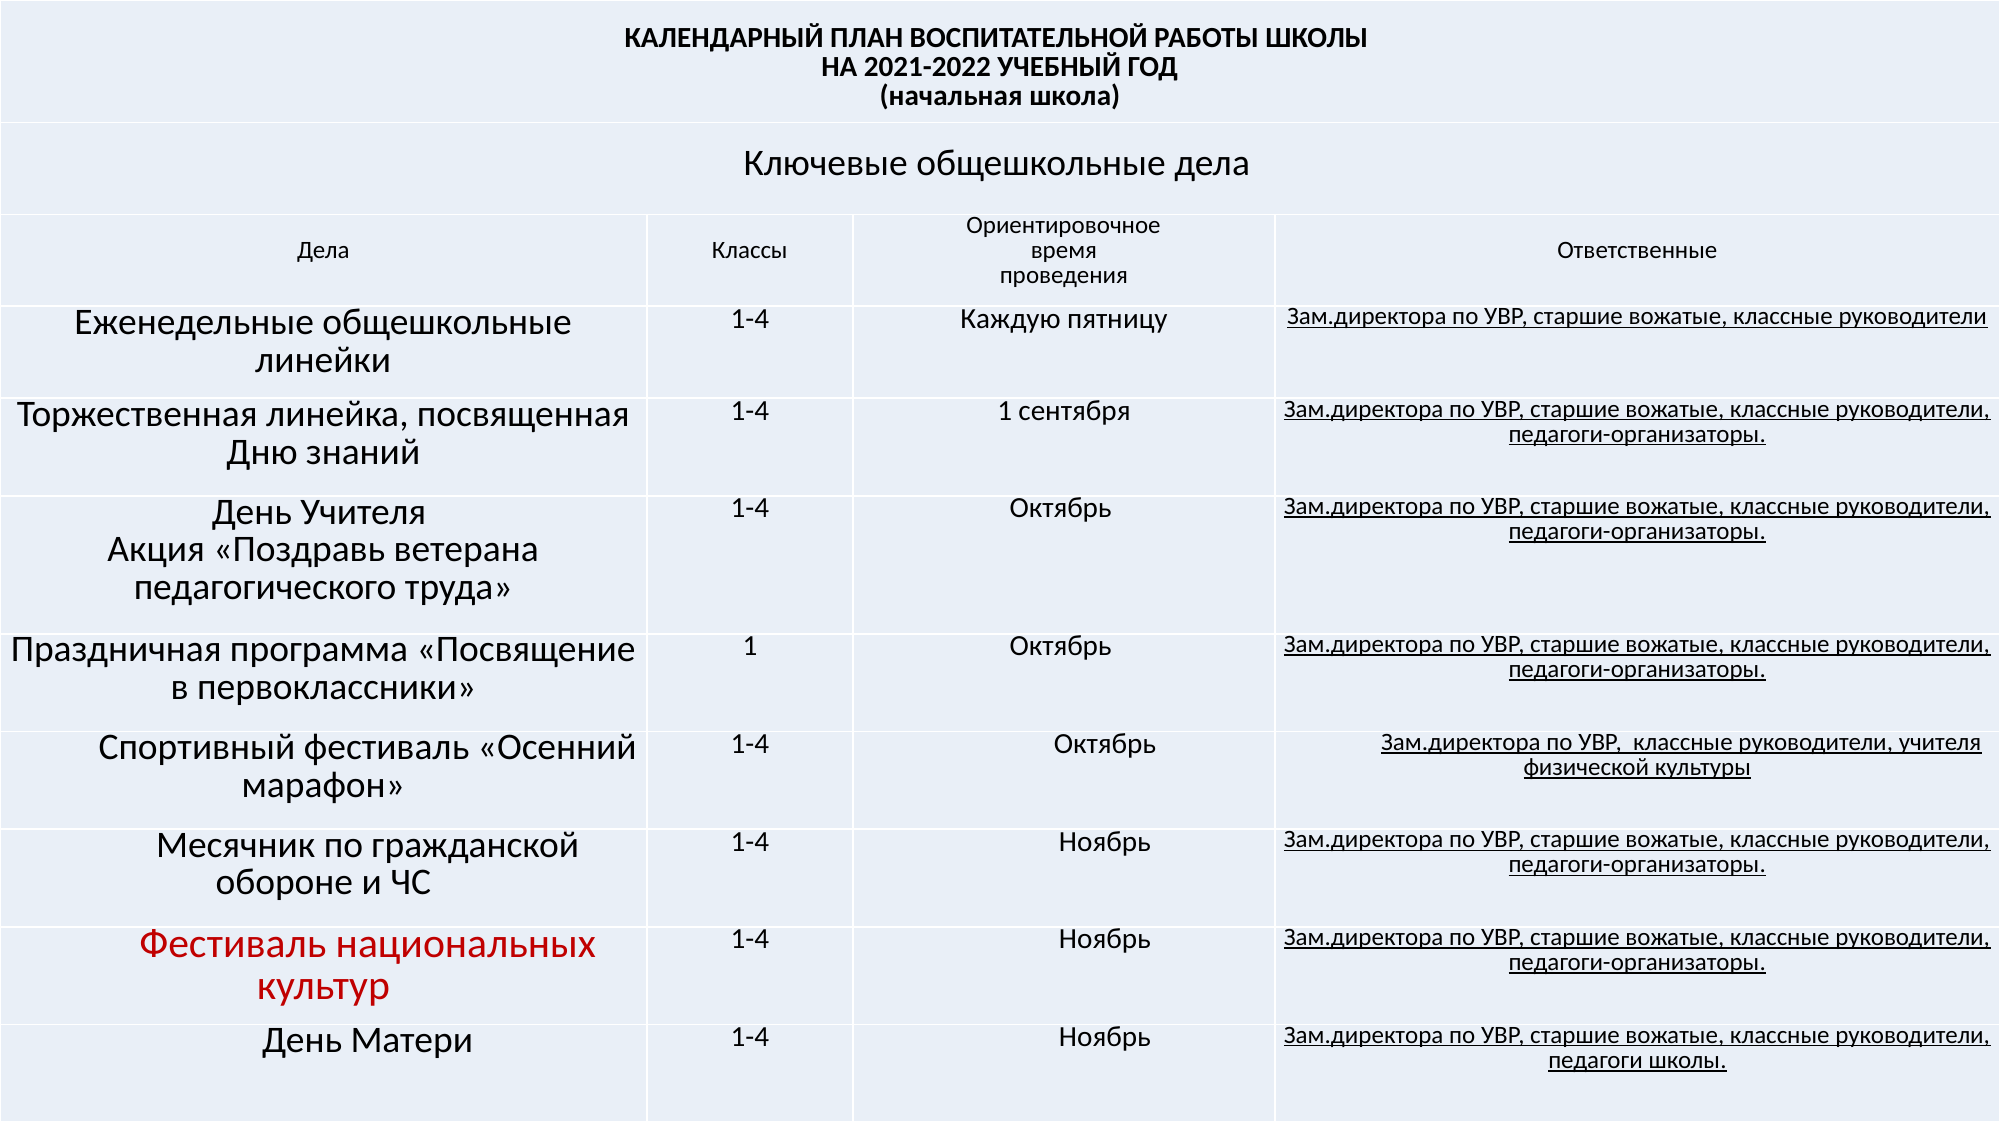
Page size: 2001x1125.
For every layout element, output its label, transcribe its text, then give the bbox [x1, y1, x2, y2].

table_cell 1-4 [648, 307, 852, 397]
table_cell День Учителя Акция «Поздравь ветерана педагогического труда» [1, 497, 646, 633]
table_cell Ноябрь [854, 1025, 1274, 1121]
table_cell Зам.директора по УВР, старшие вожатые, классные руководители, педагоги-организаторы. [1276, 635, 1999, 731]
table_cell 1-4 [648, 732, 852, 828]
table_cell Ноябрь [854, 928, 1274, 1024]
table_cell Ключевые общешкольные дела [1, 123, 1999, 214]
table_cell Зам.директора по УВР, старшие вожатые, классные руководители, педагоги-организаторы. [1276, 399, 1999, 495]
table_cell Каждую пятницу [854, 307, 1274, 397]
table_cell Октябрь [854, 732, 1274, 828]
table_cell 1 [648, 635, 852, 731]
table_cell Зам.директора по УВР, классные руководители, учителя физической культуры [1276, 732, 1999, 828]
table_cell Еженедельные общешкольные линейки [1, 307, 646, 397]
table_cell Торжественная линейка, посвященная Дню знаний [1, 399, 646, 495]
table_cell 1-4 [648, 399, 852, 495]
table_cell 1-4 [648, 830, 852, 926]
table_cell Зам.директора по УВР, старшие вожатые, классные руководители, педагоги-организаторы. [1276, 928, 1999, 1024]
table_header Календарный План воспитательной работы школы на 2021-2022 учебный год (начальная школа) [1, 1, 1999, 122]
table_cell Октябрь [854, 635, 1274, 731]
table_cell 1 сентября [854, 399, 1274, 495]
table_cell Зам.директора по УВР, старшие вожатые, классные руководители, педагоги школы. [1276, 1025, 1999, 1121]
table_cell 1-4 [648, 928, 852, 1024]
table_cell День Матери [1, 1025, 646, 1121]
table_cell Зам.директора по УВР, старшие вожатые, классные руководители [1276, 307, 1999, 397]
table_cell Классы [648, 215, 852, 305]
table_cell Зам.директора по УВР, старшие вожатые, классные руководители, педагоги-организаторы. [1276, 497, 1999, 633]
table_cell Ответственные [1276, 215, 1999, 305]
table_cell Зам.директора по УВР, старшие вожатые, классные руководители, педагоги-организаторы. [1276, 830, 1999, 926]
table_cell Октябрь [854, 497, 1274, 633]
table_cell Праздничная программа «Посвящение в первоклассники» [1, 635, 646, 731]
table_cell Месячник по гражданской обороне и ЧС [1, 830, 646, 926]
table_cell 1-4 [648, 1025, 852, 1121]
table_cell 1-4 [648, 497, 852, 633]
table_cell Ориентировочное время проведения [854, 215, 1274, 305]
table_cell Фестиваль национальных культур [1, 928, 646, 1024]
table_cell Дела [1, 215, 646, 305]
table_cell Ноябрь [854, 830, 1274, 926]
table_cell Спортивный фестиваль «Осенний марафон» [1, 732, 646, 828]
